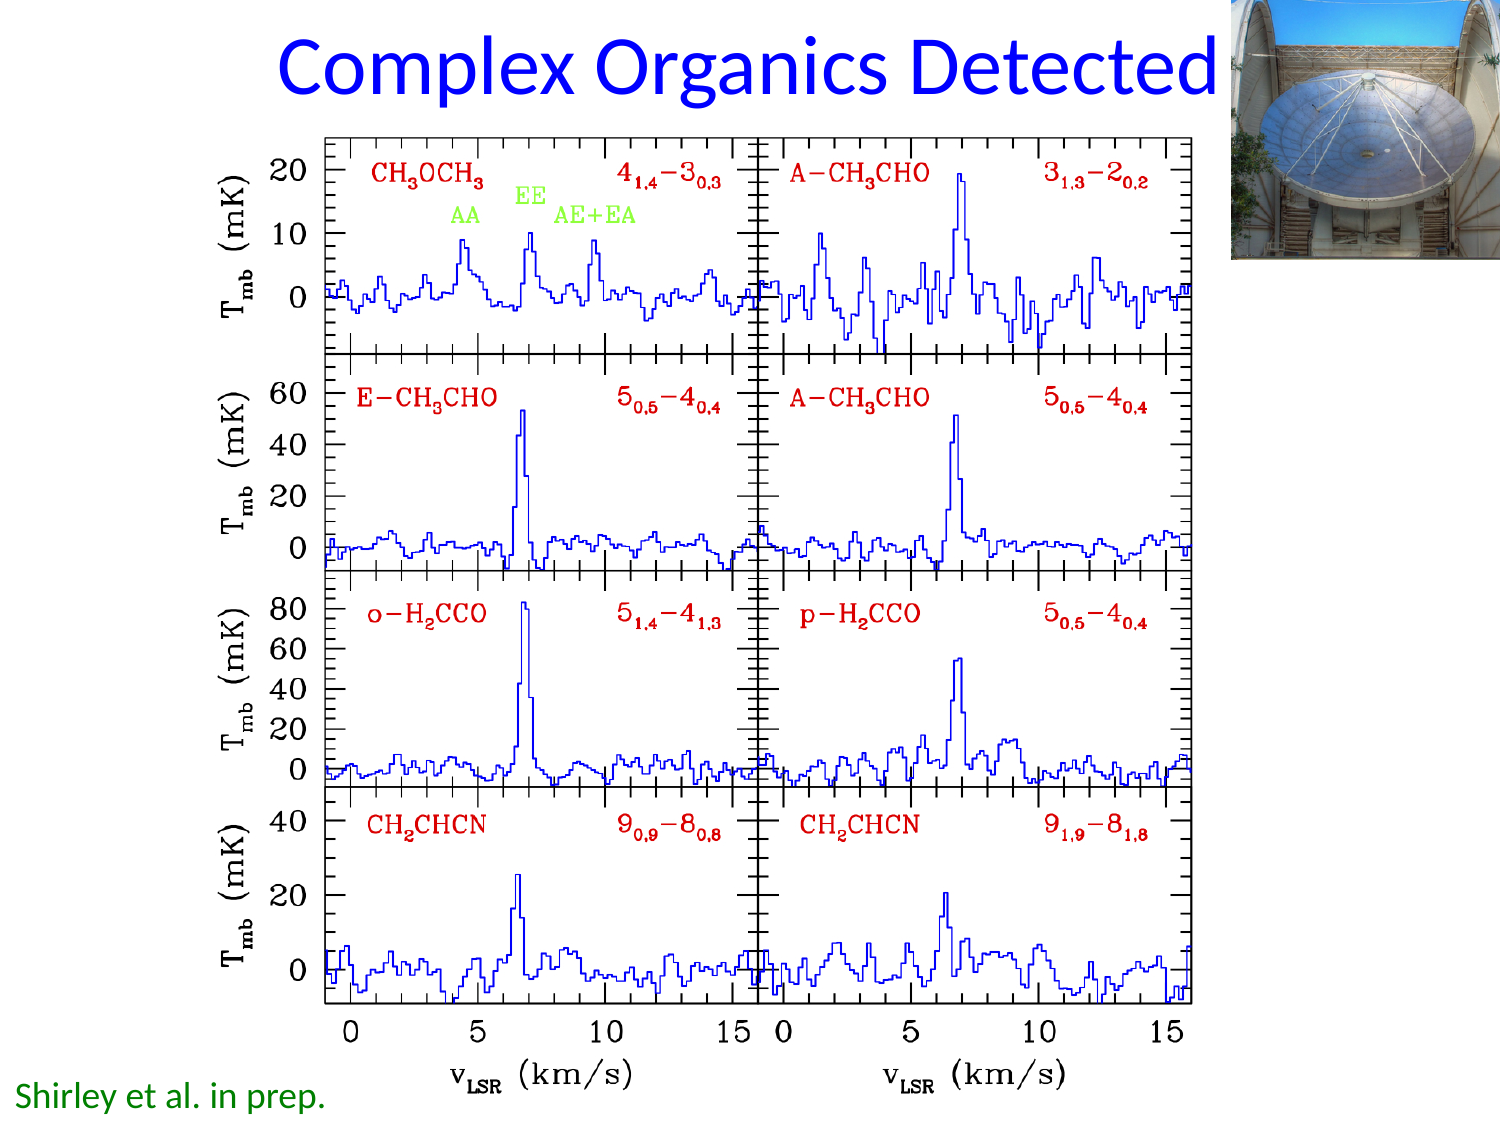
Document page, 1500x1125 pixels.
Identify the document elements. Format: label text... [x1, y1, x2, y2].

text_box Shirley et al. in prep. [0, 1063, 430, 1124]
picture [180, 0, 1500, 1107]
title Complex Organics Detected [75, 2, 1226, 119]
